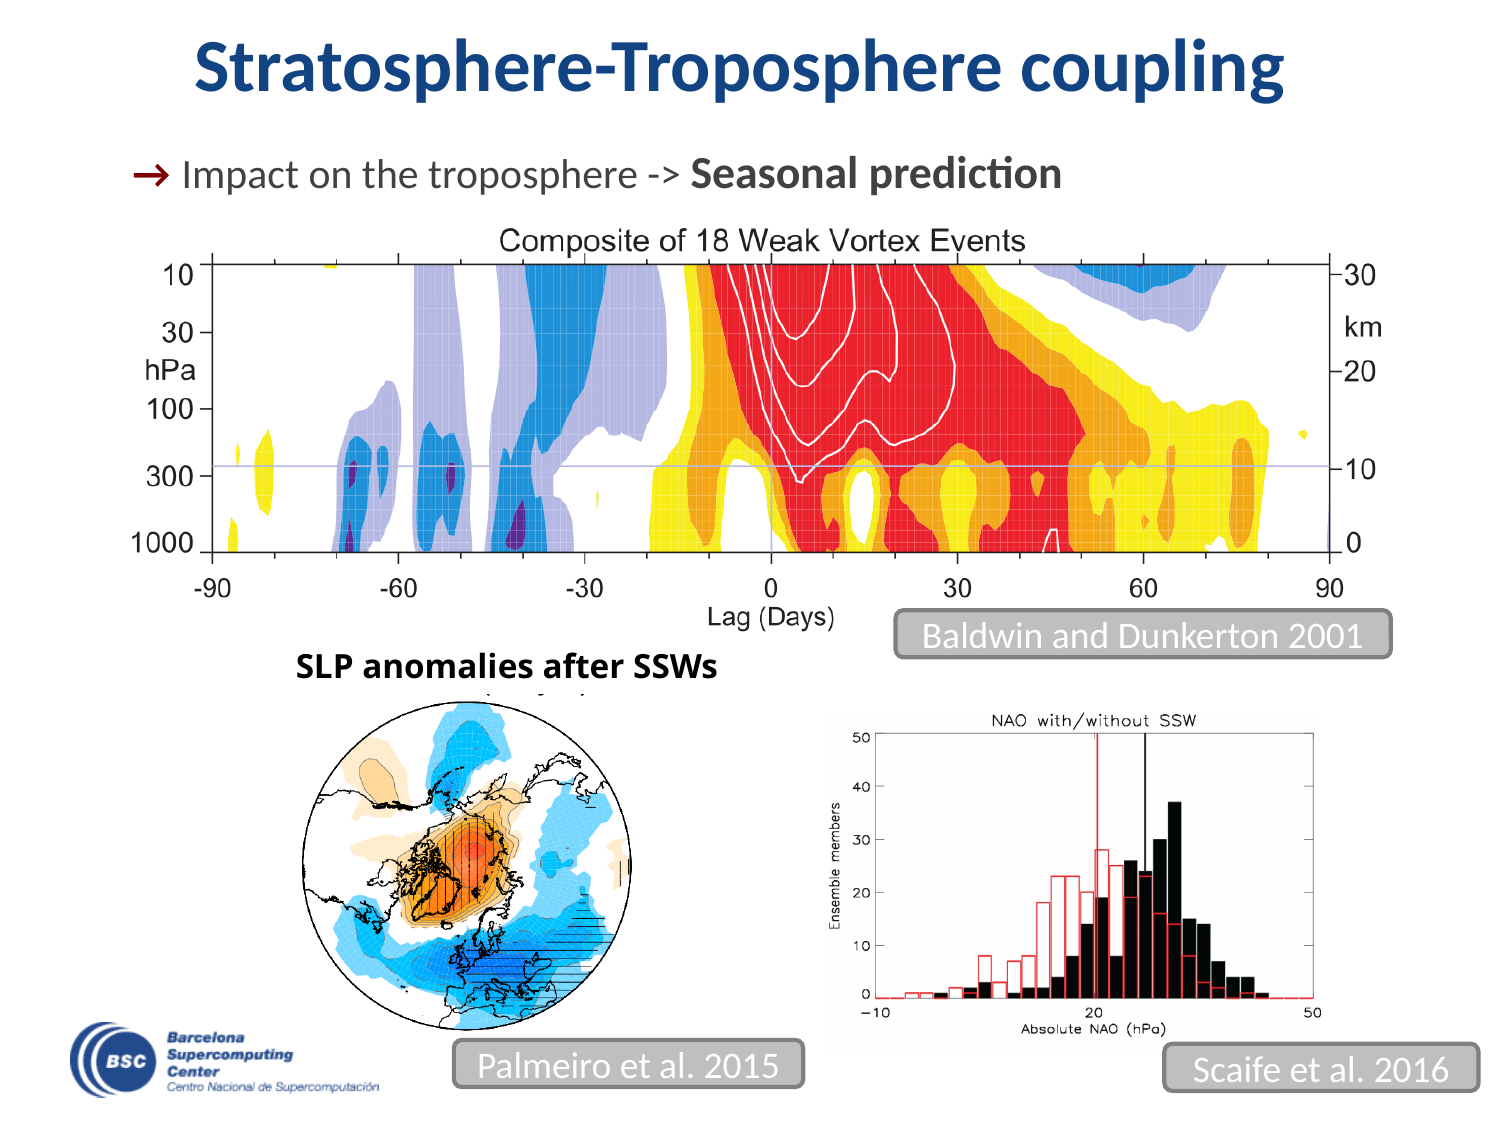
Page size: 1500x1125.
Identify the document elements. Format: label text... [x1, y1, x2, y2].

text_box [830, 711, 1479, 1092]
text_box → Impact on the troposphere -> Seasonal prediction [139, 143, 1057, 197]
text_box Stratosphere-Troposphere coupling [73, 6, 1424, 129]
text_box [280, 637, 827, 1088]
picture [101, 198, 1399, 635]
text_box Baldwin and Dunkerton 2001 [893, 643, 1393, 660]
text_box [139, 134, 1399, 198]
picture [70, 1022, 379, 1098]
